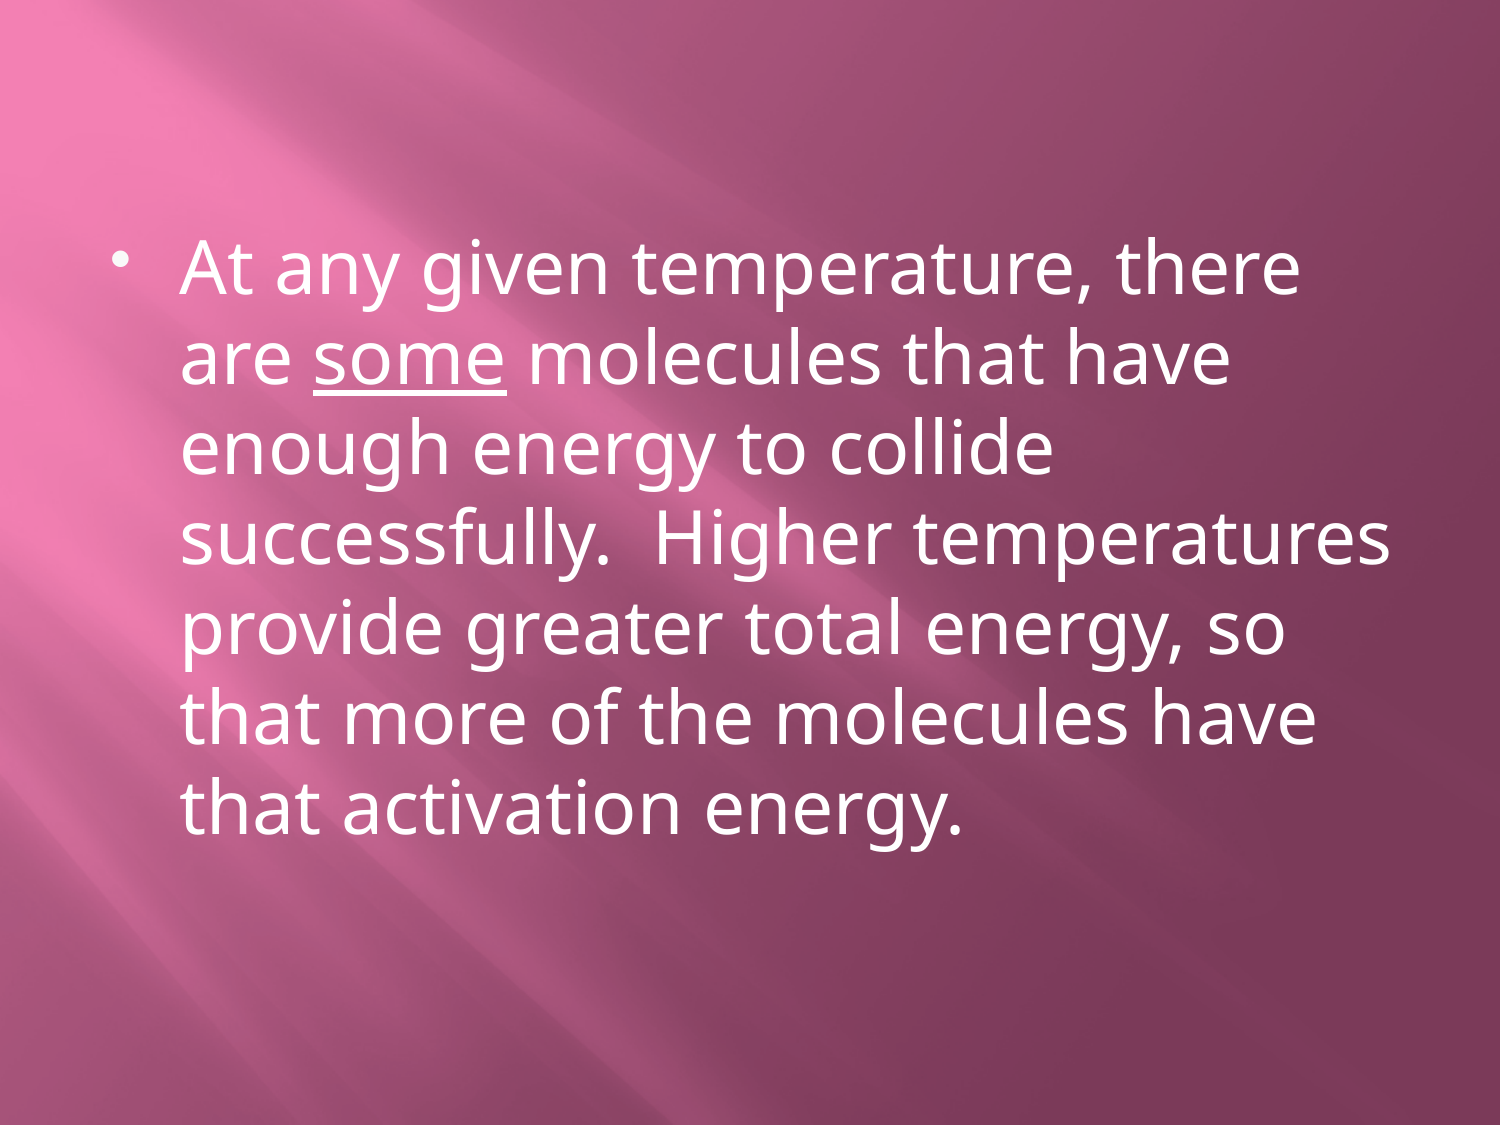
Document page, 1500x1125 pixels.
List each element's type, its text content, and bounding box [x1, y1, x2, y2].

list At any given temperature, there are some molecules that have enough energy to collide successfully. Higher temperatures provide greater total energy, so that more of the molecules have that activation energy. [75, 212, 1425, 1035]
